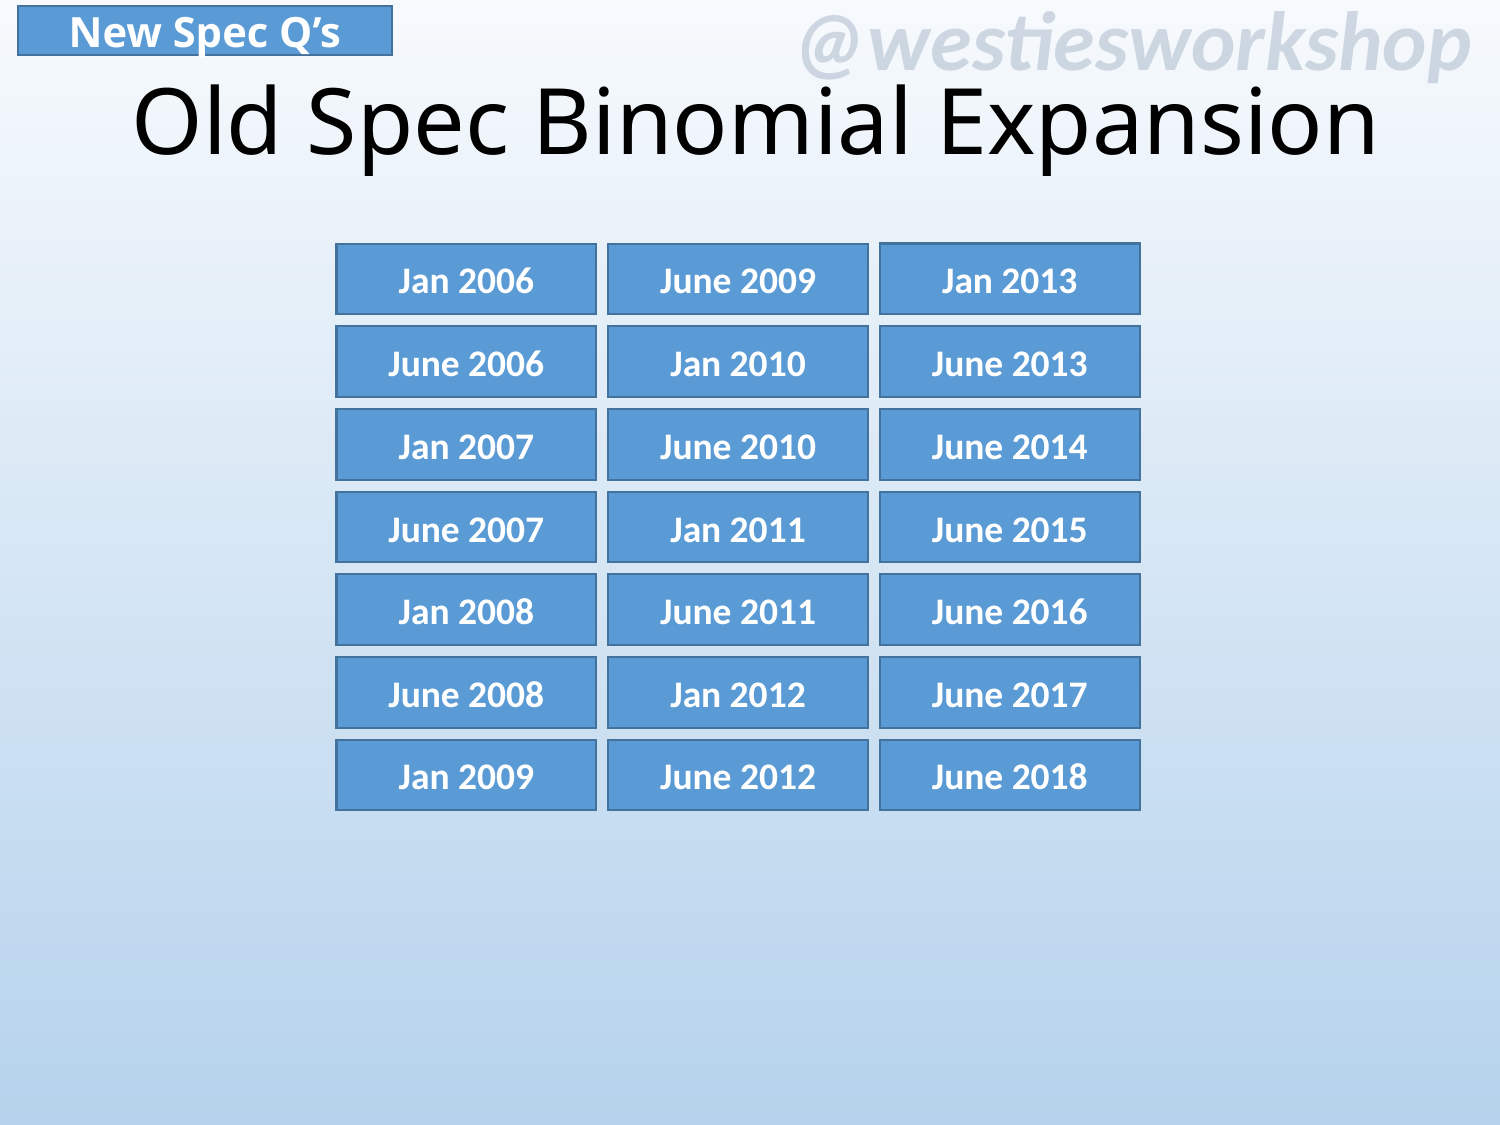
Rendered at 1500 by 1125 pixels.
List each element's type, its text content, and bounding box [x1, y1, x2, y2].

text_box June 2009 [607, 243, 869, 315]
text_box Jan 2012 [607, 656, 869, 729]
text_box June 2011 [607, 573, 869, 646]
text_box June 2016 [879, 573, 1141, 646]
text_box June 2015 [879, 491, 1141, 563]
text_box Jan 2011 [607, 491, 869, 563]
text_box New Spec Q’s [17, 5, 393, 56]
text_box Jan 2007 [335, 408, 597, 481]
text_box Jan 2008 [335, 573, 597, 646]
text_box June 2018 [879, 739, 1141, 811]
text_box Old Spec Binomial Expansion [116, 55, 1397, 181]
text_box Jan 2006 [335, 243, 597, 315]
text_box Jan 2009 [335, 739, 597, 811]
text_box June 2008 [335, 656, 597, 729]
text_box June 2013 [879, 325, 1141, 398]
text_box June 2014 [879, 408, 1141, 481]
text_box Jan 2010 [607, 325, 869, 398]
text_box June 2012 [607, 739, 869, 811]
text_box June 2007 [335, 491, 597, 563]
text_box June 2006 [335, 325, 597, 398]
text_box Jan 2013 [879, 242, 1141, 315]
text_box June 2017 [879, 656, 1141, 729]
text_box June 2010 [607, 408, 869, 481]
